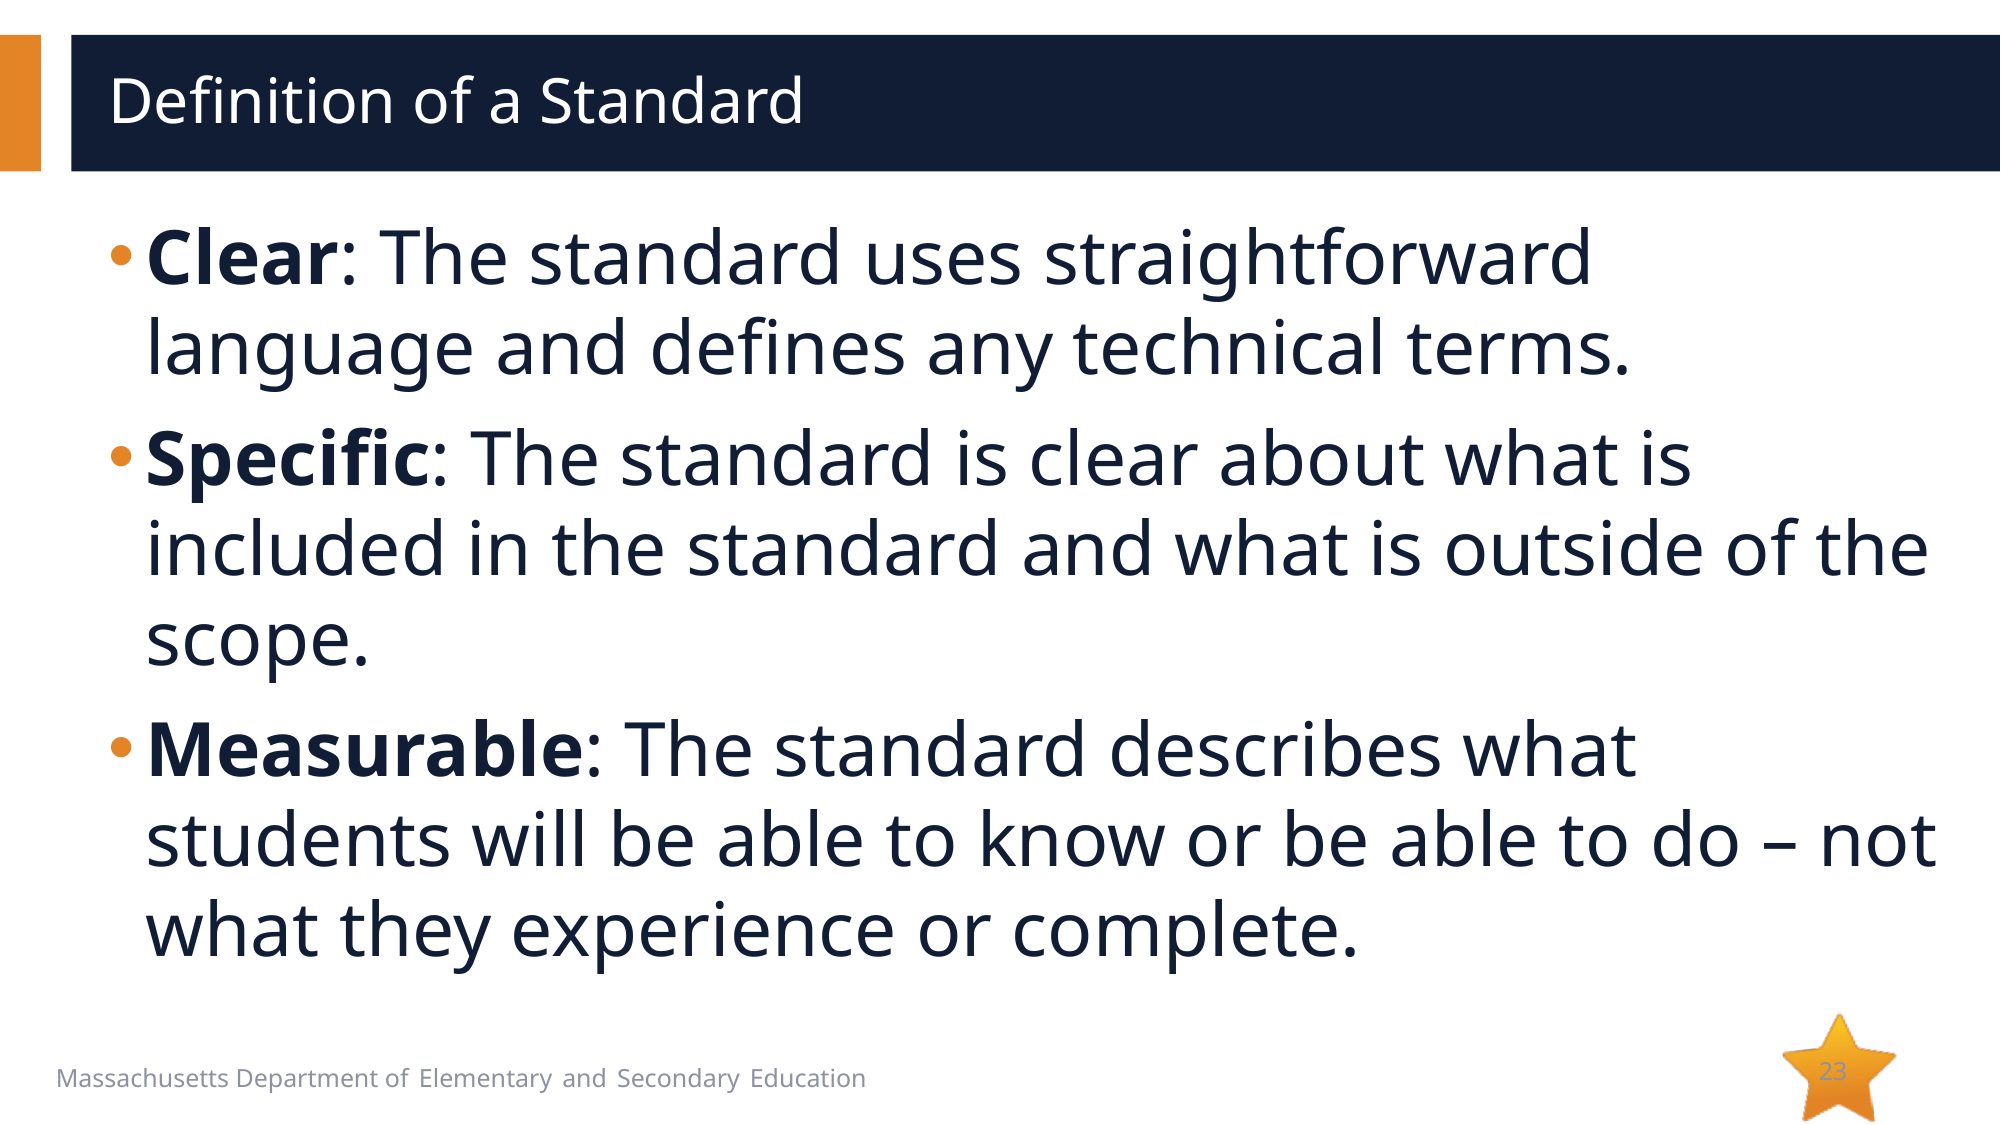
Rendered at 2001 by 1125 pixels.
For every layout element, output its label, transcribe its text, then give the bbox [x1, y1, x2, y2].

title Definition of a Standard [93, 47, 1959, 159]
picture [1775, 1031, 1909, 1125]
list Clear: The standard uses straightforward language and defines any technical terms. Specific: The standard is clear about what is included in the standard and what is outside of the scope. Measurable: The standard describes what students will be able to know or be able to do – not what they experience or complete. [93, 201, 1959, 1031]
slide_number 23 [1412, 1042, 1863, 1103]
